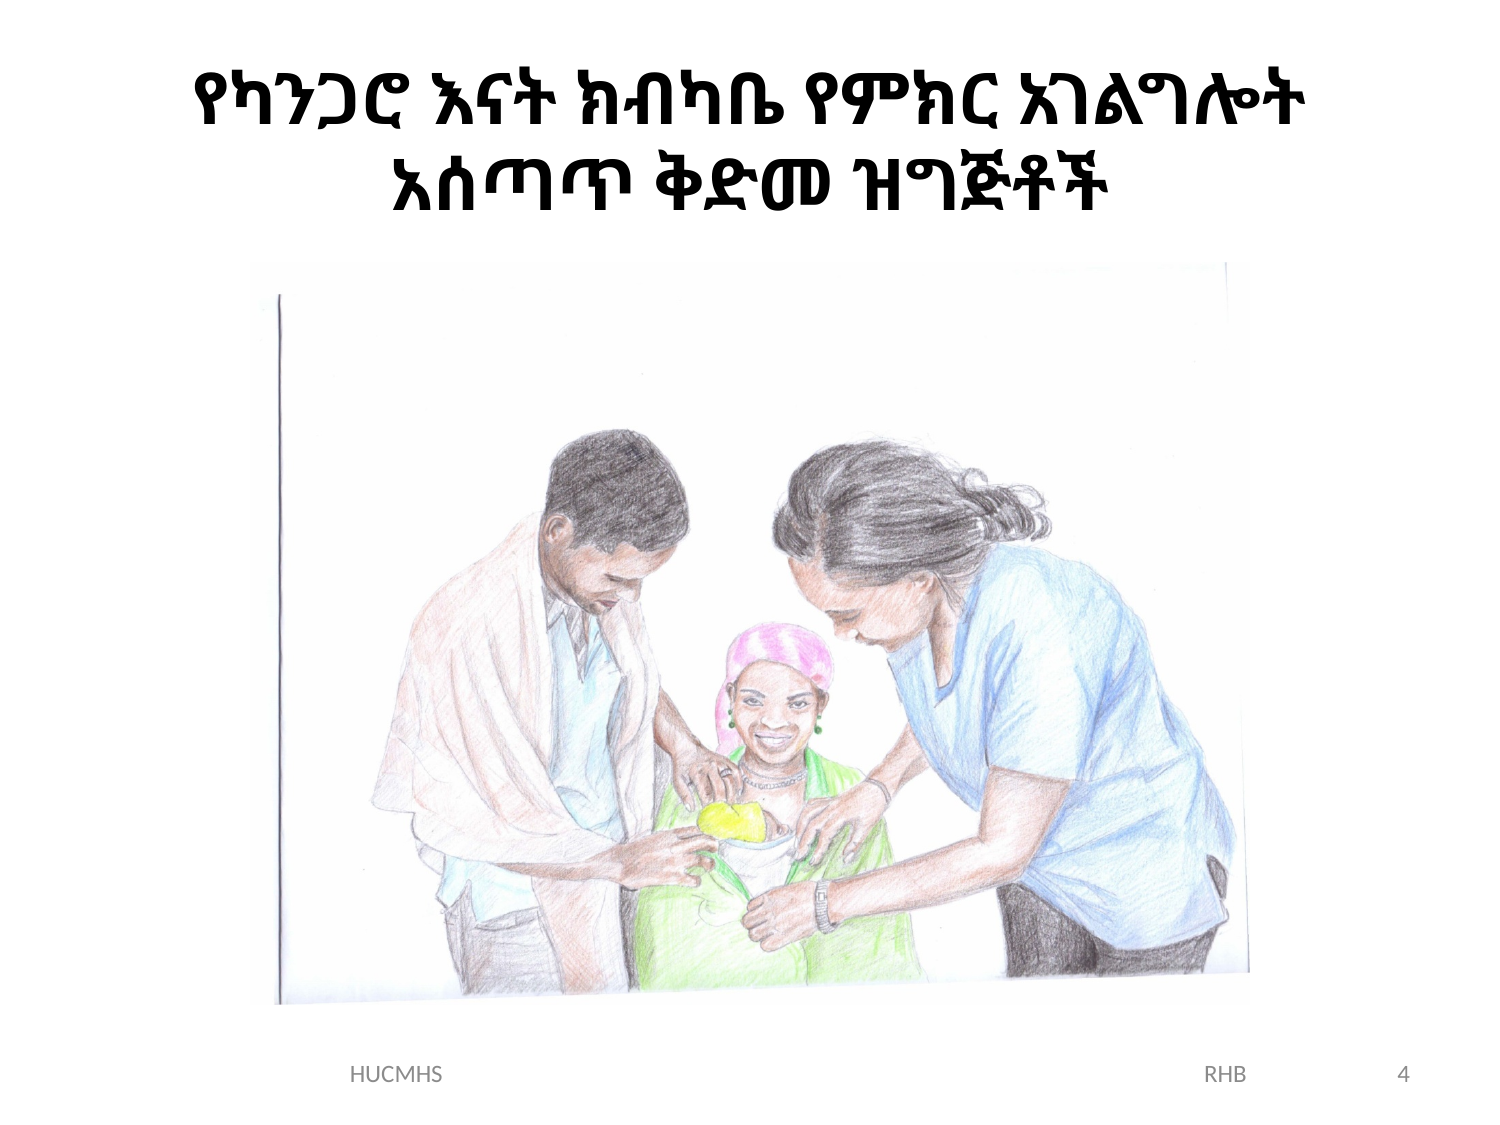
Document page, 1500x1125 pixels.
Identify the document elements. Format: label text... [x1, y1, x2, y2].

title የካንጋሮ እናት ክብካቤ የምክር አገልግሎት አሰጣጥ ቅድመ ዝግጅቶች [75, 45, 1425, 233]
footer HUCMHS RHB [249, 1042, 1350, 1103]
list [250, 262, 1250, 1006]
slide_number 4 [1350, 1042, 1425, 1103]
